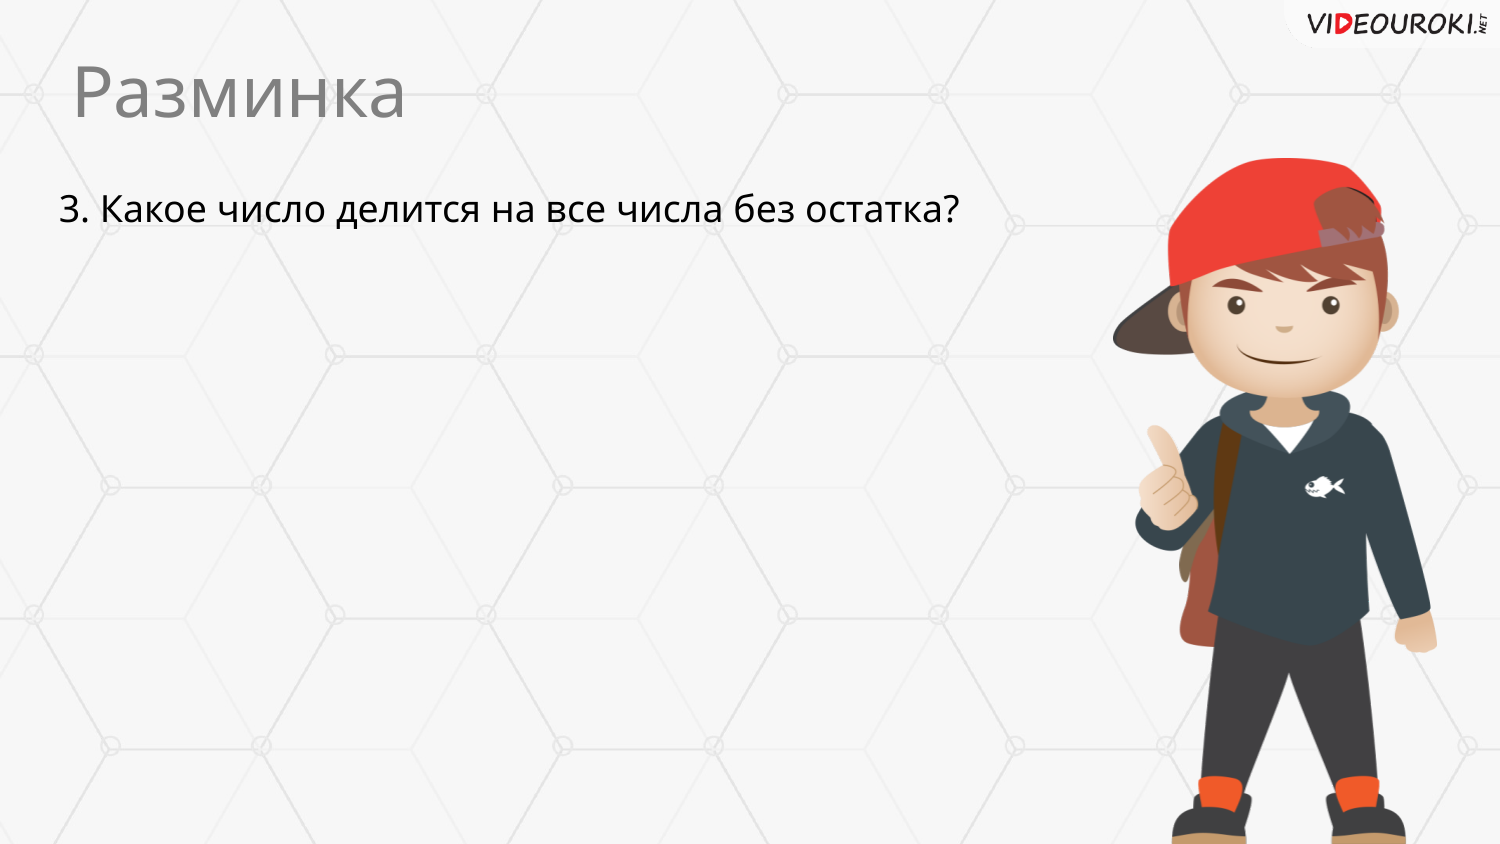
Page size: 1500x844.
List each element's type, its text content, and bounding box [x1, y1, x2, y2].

text_box 3. Какое число делится на все числа без остатка? [58, 184, 963, 230]
picture [0, 0, 1500, 844]
text_box Разминка [71, 47, 410, 133]
